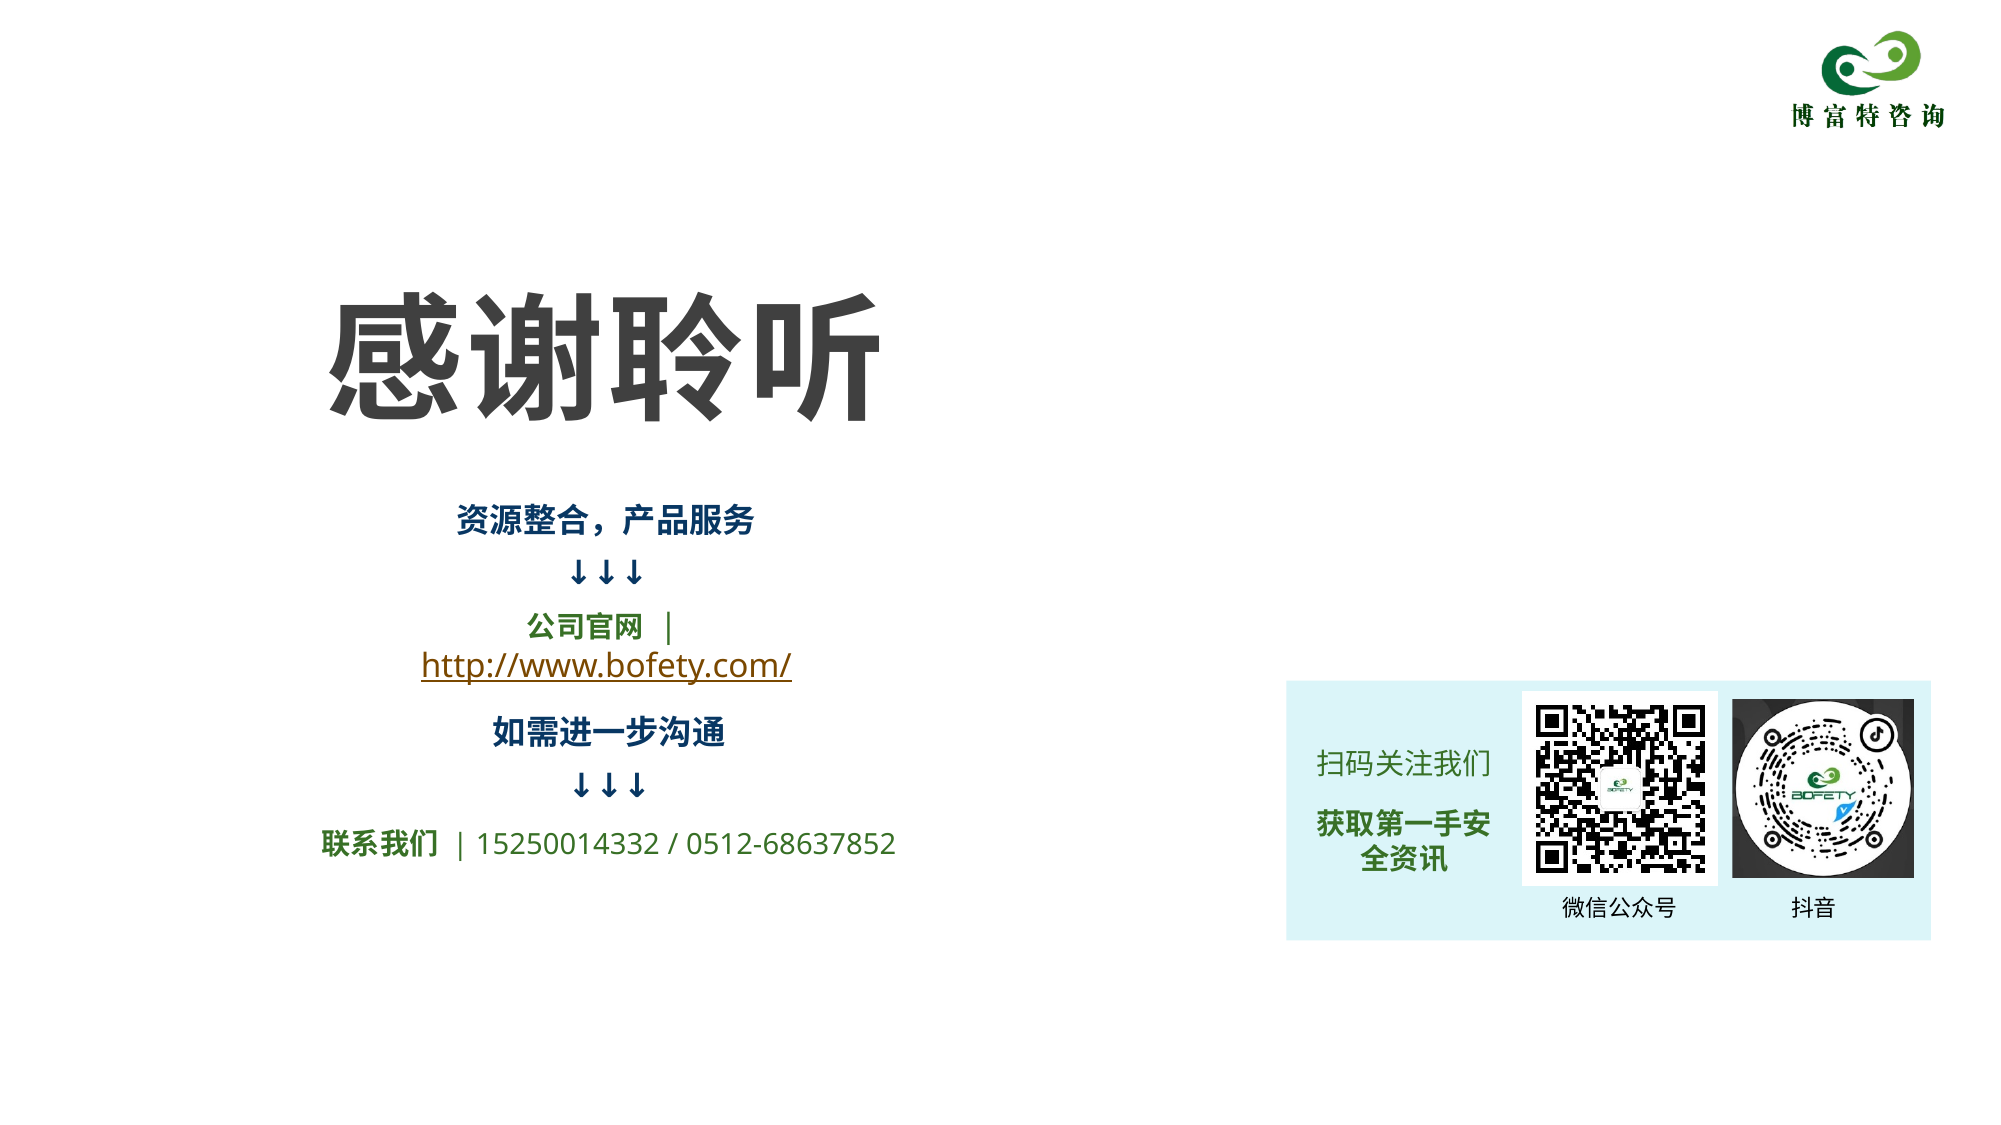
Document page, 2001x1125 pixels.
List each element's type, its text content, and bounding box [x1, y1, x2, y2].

text_box 资源整合，产品服务 ↓↓↓ 公司官网 | http://www.bofety.com/ [348, 491, 865, 664]
title 感谢聆听 [173, 243, 1040, 438]
text_box 微信公众号 [1543, 886, 1697, 929]
text_box 抖音 [1737, 885, 1891, 928]
picture [1732, 699, 1914, 878]
text_box [1285, 680, 1932, 941]
picture [1522, 691, 1718, 886]
text_box 如需进一步沟通 ↓↓↓ 联系我们 | 15250014332 / 0512-68637852 [279, 704, 939, 868]
picture [1772, 30, 1969, 131]
text_box 扫码关注我们 获取第一手安全资讯 [1301, 737, 1508, 881]
